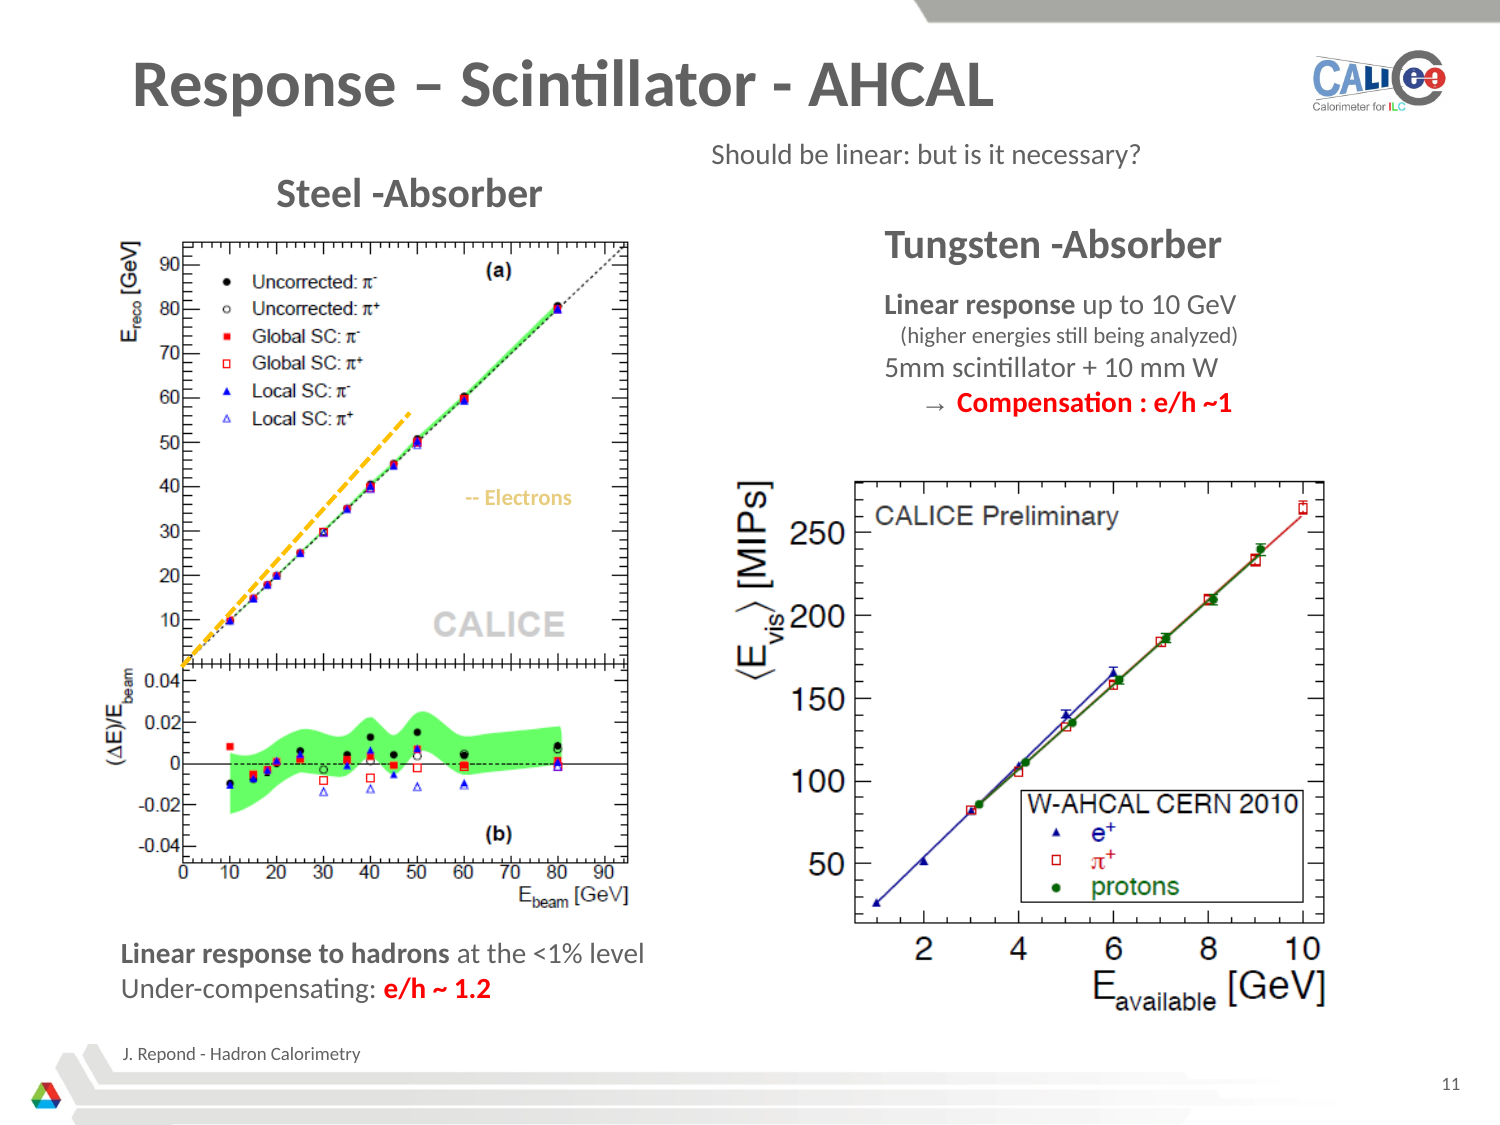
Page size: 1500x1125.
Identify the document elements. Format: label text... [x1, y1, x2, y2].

picture [722, 459, 1349, 1026]
text_box Response – Scintillator - AHCAL [118, 32, 1011, 128]
picture [0, 0, 1500, 24]
picture [0, 1036, 1500, 1125]
slide_number 11 [1412, 1064, 1476, 1125]
text_box Should be linear: but is it necessary? [696, 128, 1158, 179]
picture [1312, 48, 1447, 113]
text_box Linear response up to 10 GeV (higher energies still being analyzed) 5mm scintillator + 10 mm W → Compensation : e/h ~1 [869, 278, 1254, 458]
text_box Tungsten -Absorber [869, 209, 1238, 275]
footer J. Repond - Hadron Calorimetry [107, 1034, 1083, 1073]
text_box Linear response to hadrons at the <1% level Under-compensating: e/h ~ 1.2 [106, 926, 661, 1012]
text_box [100, 224, 651, 913]
text_box Steel -Absorber [261, 158, 559, 223]
